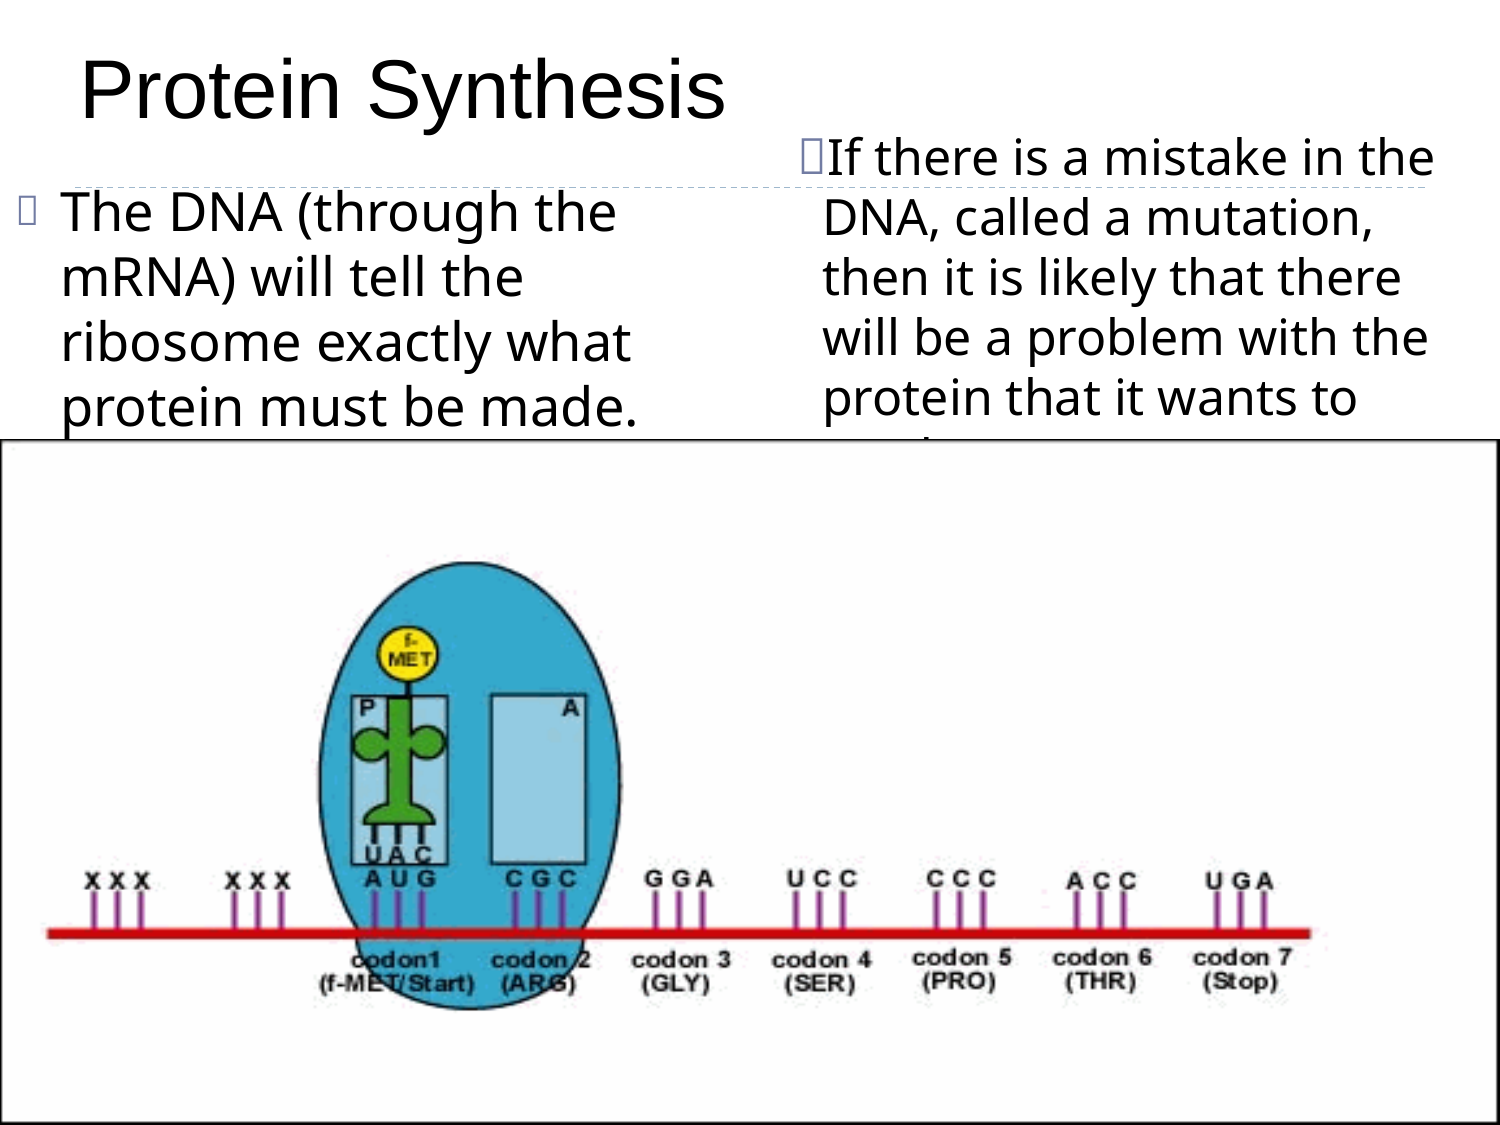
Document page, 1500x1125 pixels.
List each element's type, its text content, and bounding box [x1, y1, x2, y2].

title Protein Synthesis [64, 0, 1415, 150]
picture [0, 439, 1500, 1125]
list If there is a mistake in the DNA, called a mutation, then it is likely that there will be a problem with the protein that it wants to produce. [761, 110, 1500, 438]
list The DNA (through the mRNA) will tell the ribosome exactly what protein must be made. [0, 162, 717, 437]
